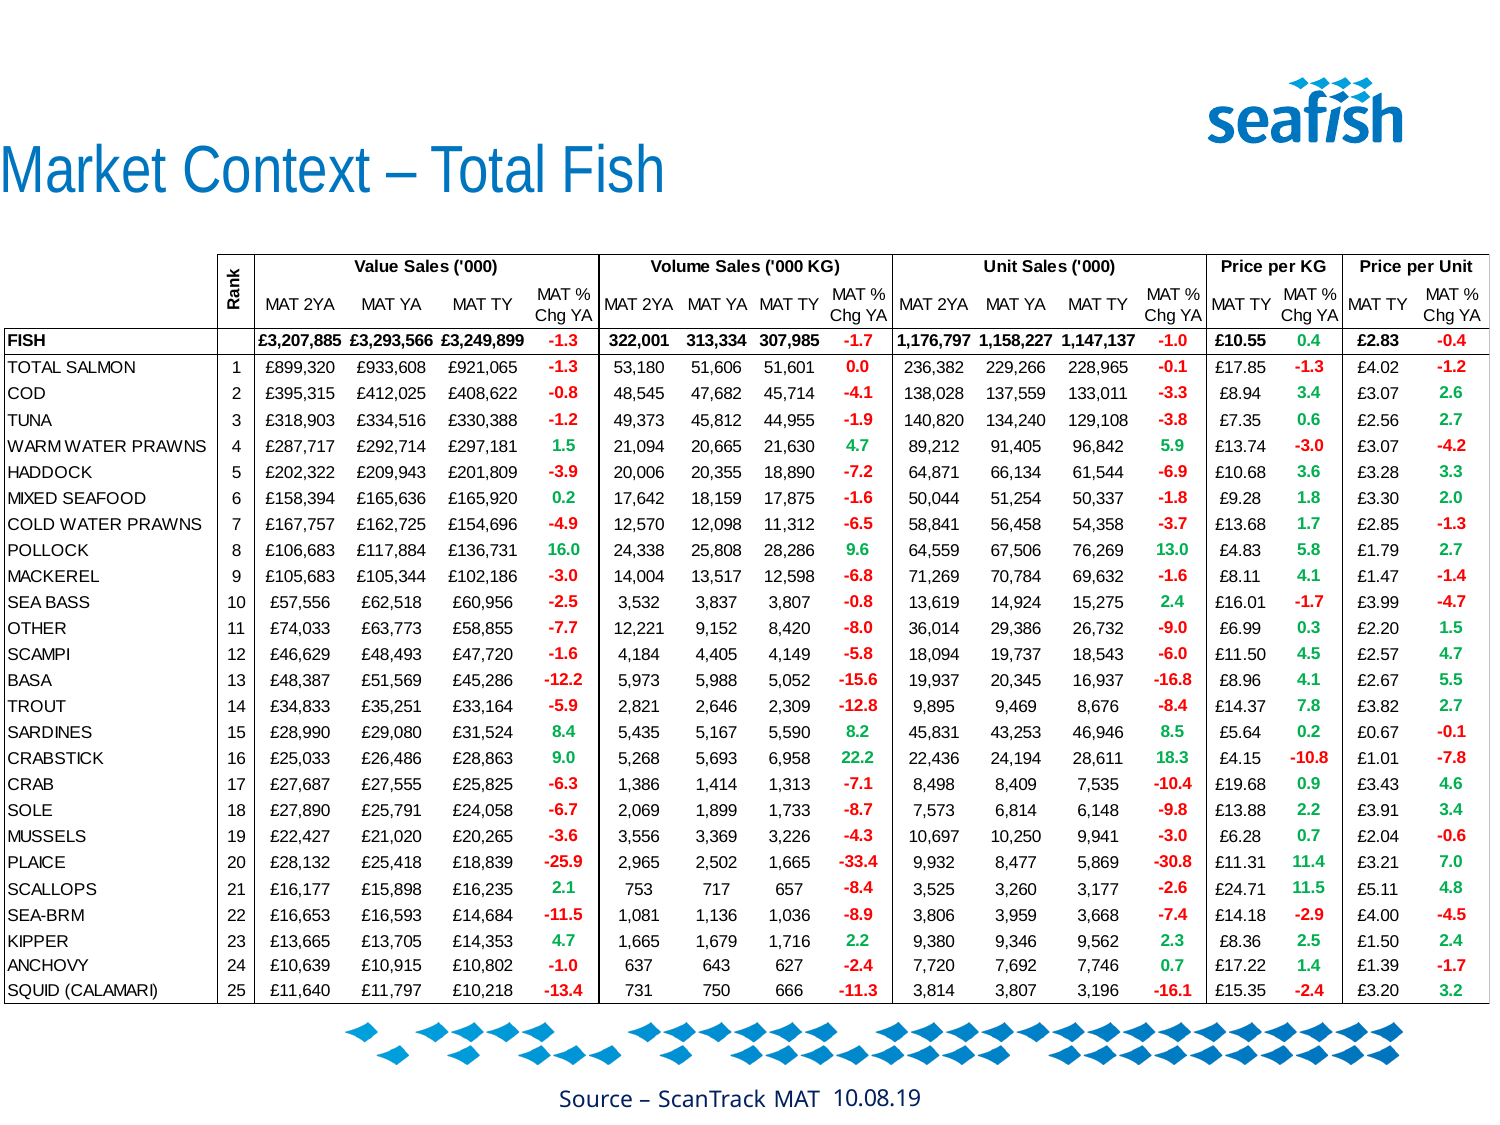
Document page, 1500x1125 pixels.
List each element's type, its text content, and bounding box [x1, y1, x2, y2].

picture [345, 1022, 1403, 1065]
picture [828, 1078, 1046, 1119]
title Market Context – Total Fish [0, 135, 1500, 223]
picture [3, 254, 1491, 1005]
text_box Source – ScanTrack MAT [0, 1070, 842, 1121]
